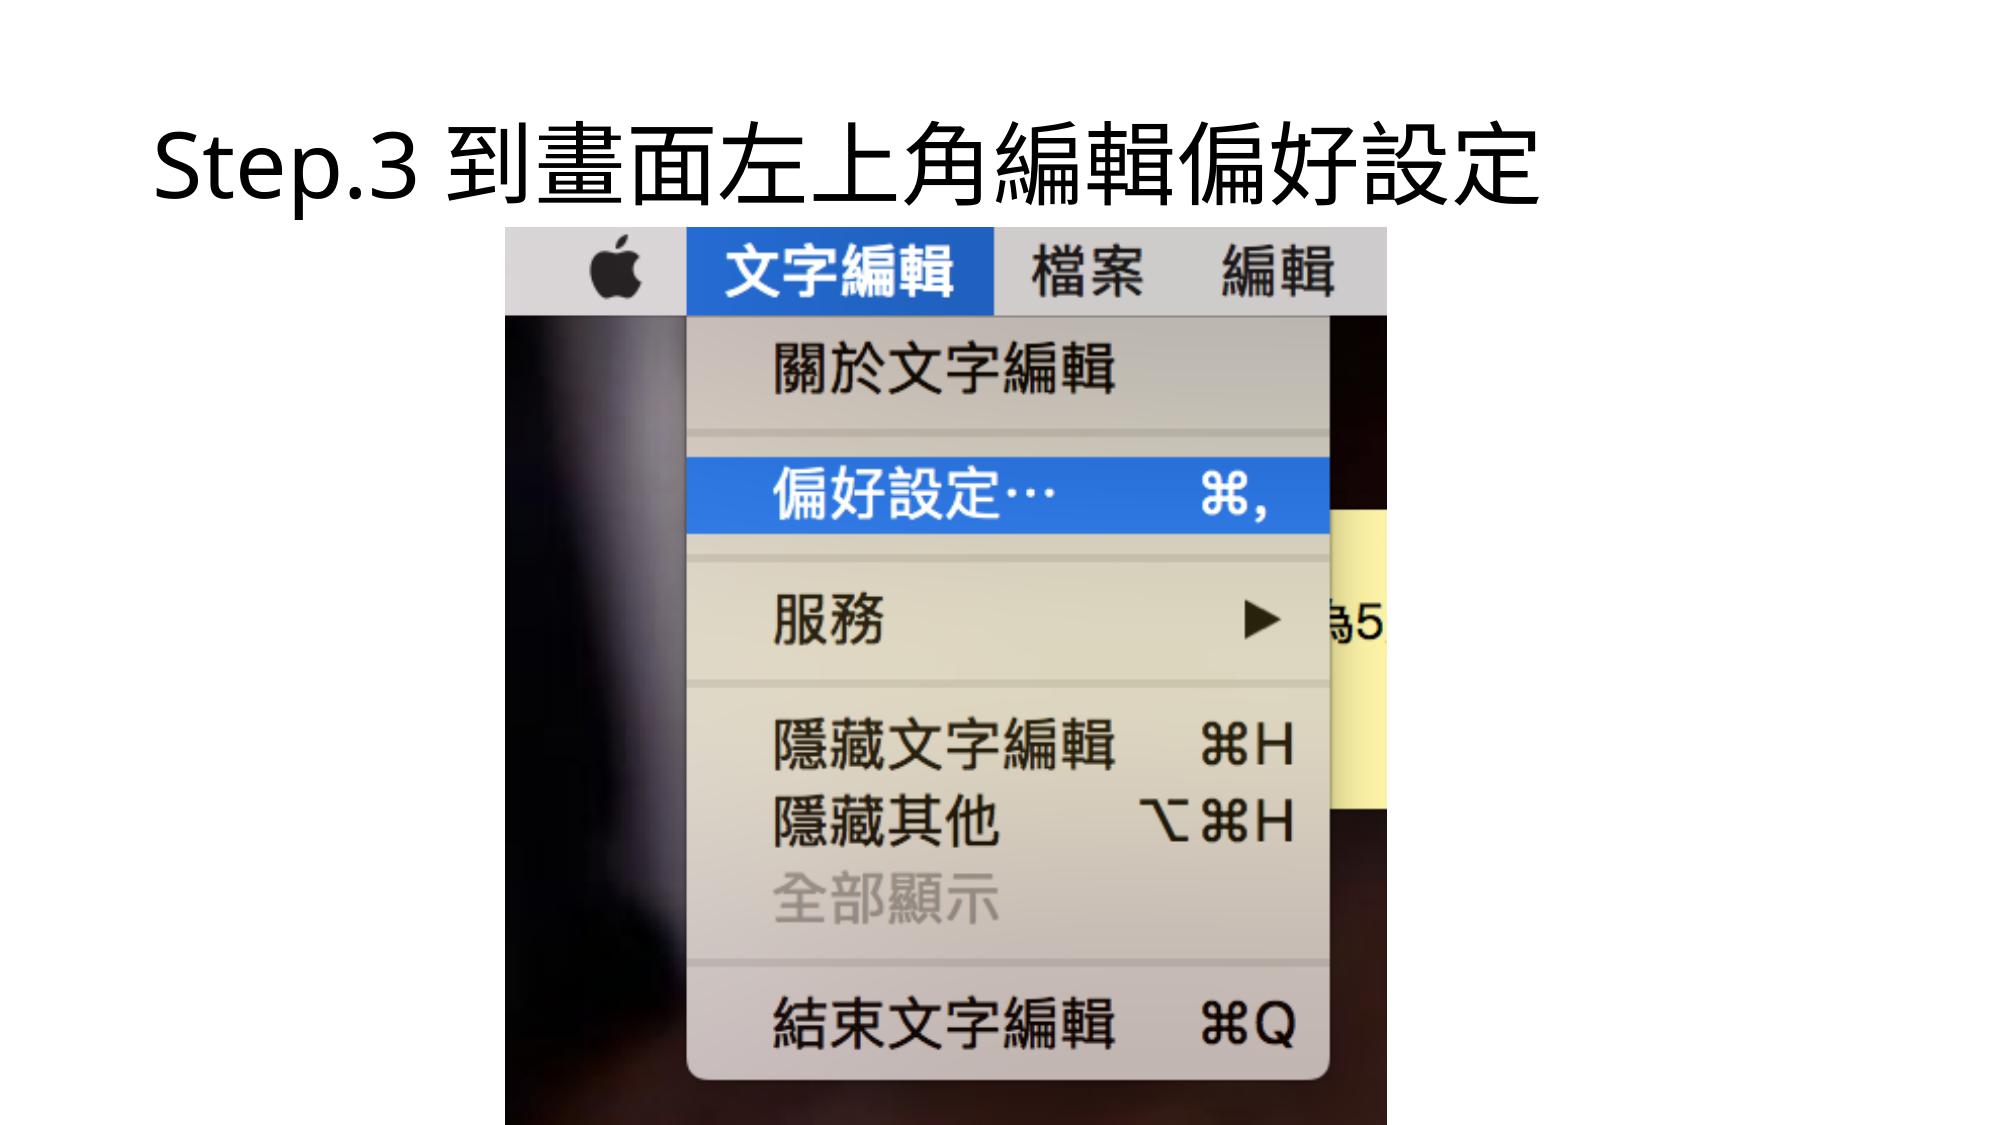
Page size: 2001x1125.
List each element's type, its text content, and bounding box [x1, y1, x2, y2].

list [505, 227, 1387, 1125]
title Step.3到畫面左上角編輯偏好設定 [137, 59, 1863, 278]
